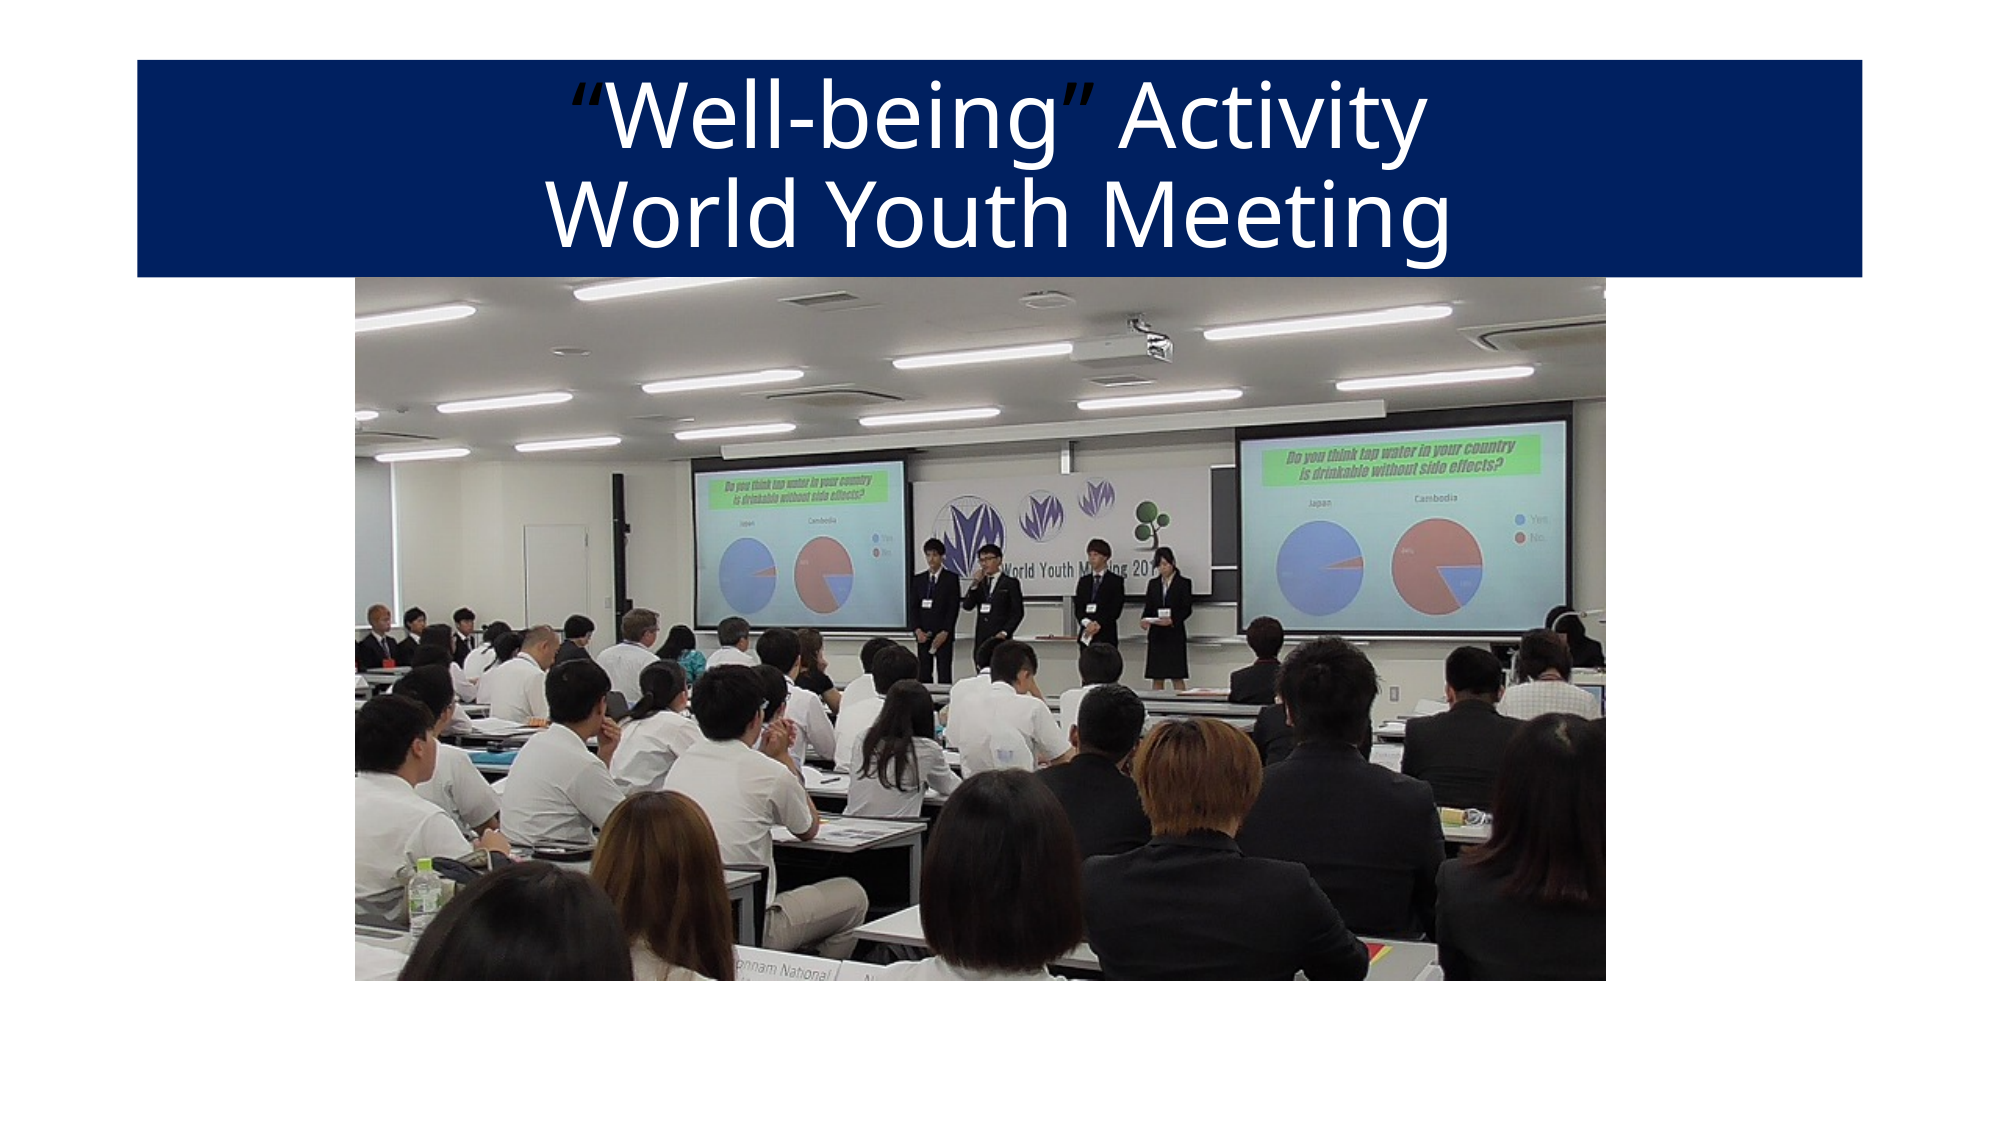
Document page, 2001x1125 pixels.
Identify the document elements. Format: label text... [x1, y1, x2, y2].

title “Well-being” Activity World Youth Meeting [137, 59, 1863, 278]
picture [355, 277, 1606, 981]
